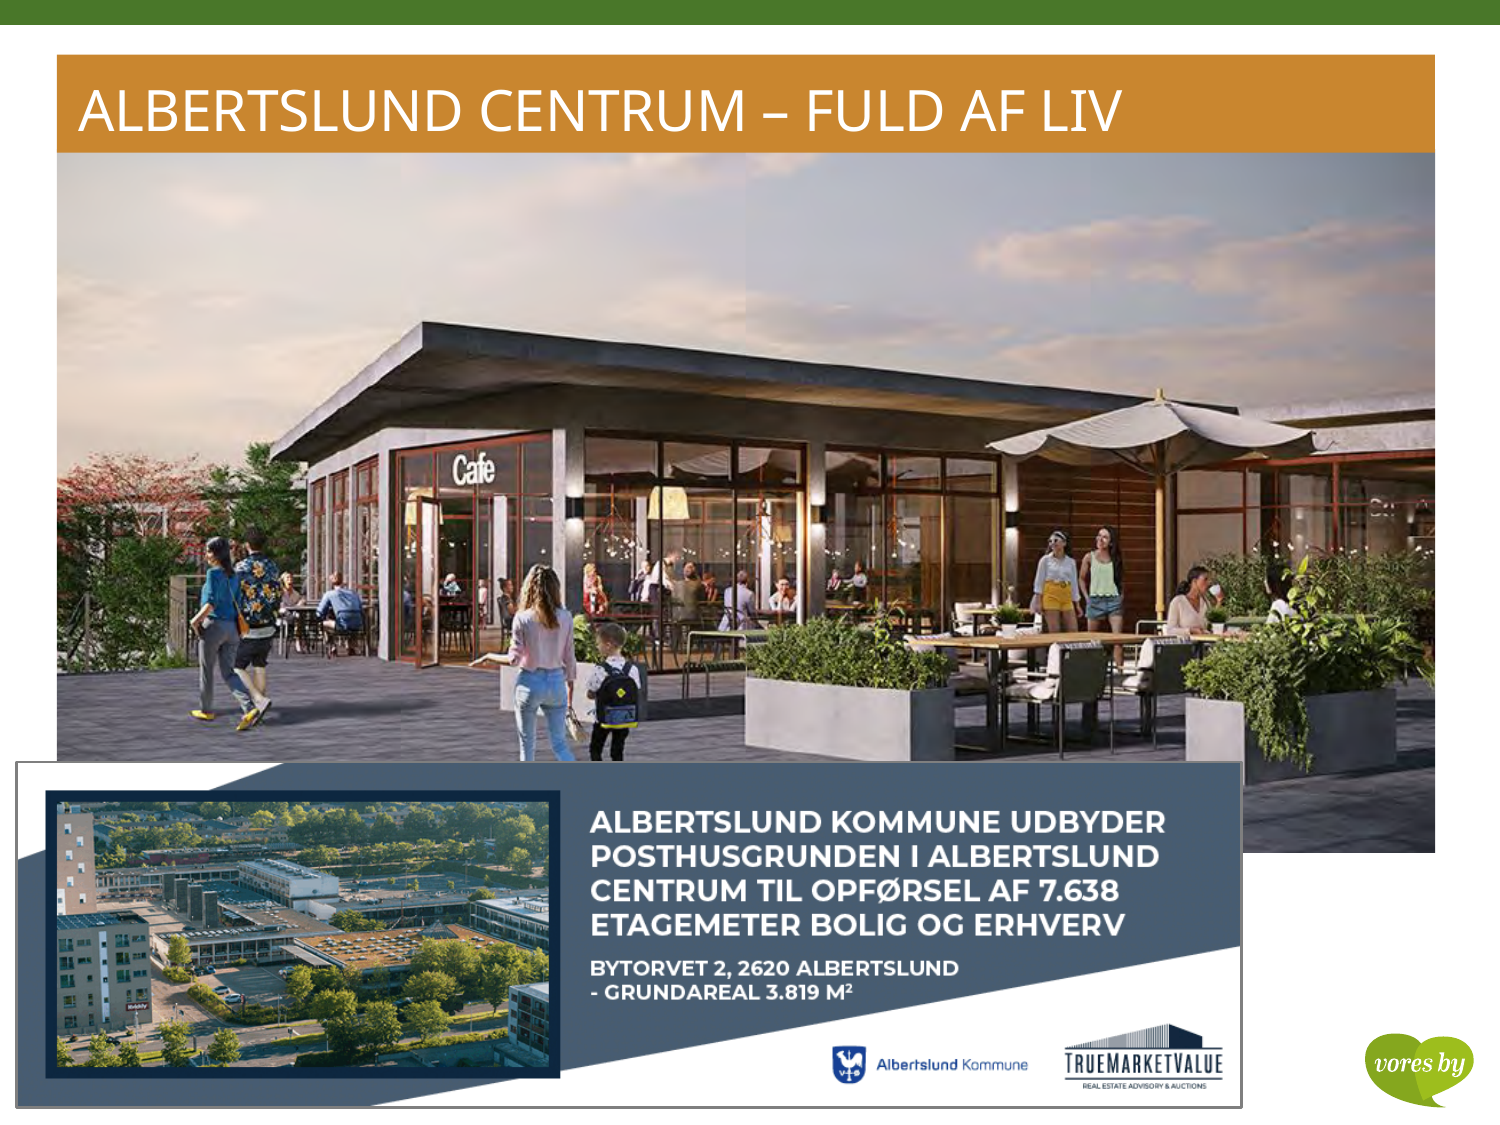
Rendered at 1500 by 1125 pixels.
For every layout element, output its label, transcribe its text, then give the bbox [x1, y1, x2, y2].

text_box [56, 54, 1435, 148]
picture [17, 148, 1436, 1107]
text_box ALBERTSLUND CENTRUM – FULD AF LIV [76, 66, 1402, 143]
